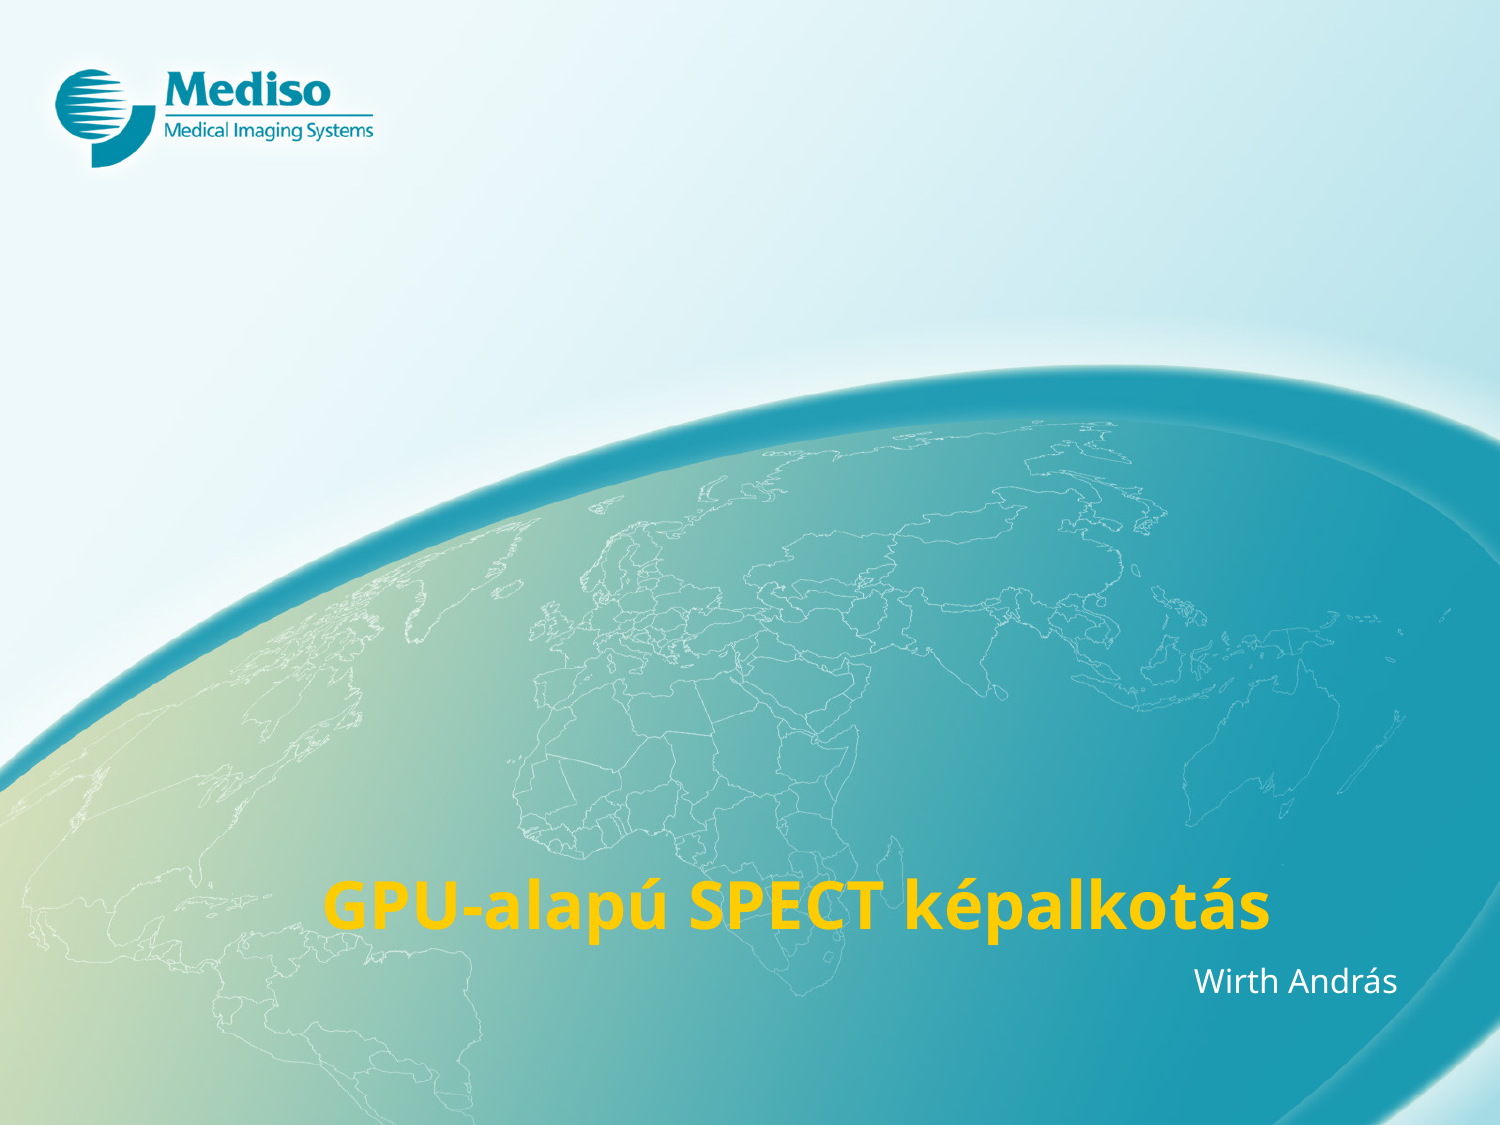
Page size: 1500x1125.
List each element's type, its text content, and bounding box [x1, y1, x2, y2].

picture [0, 0, 1500, 1125]
title GPU-alapú SPECT képalkotás [159, 781, 1435, 1024]
subtitle Wirth András [371, 952, 1423, 1012]
